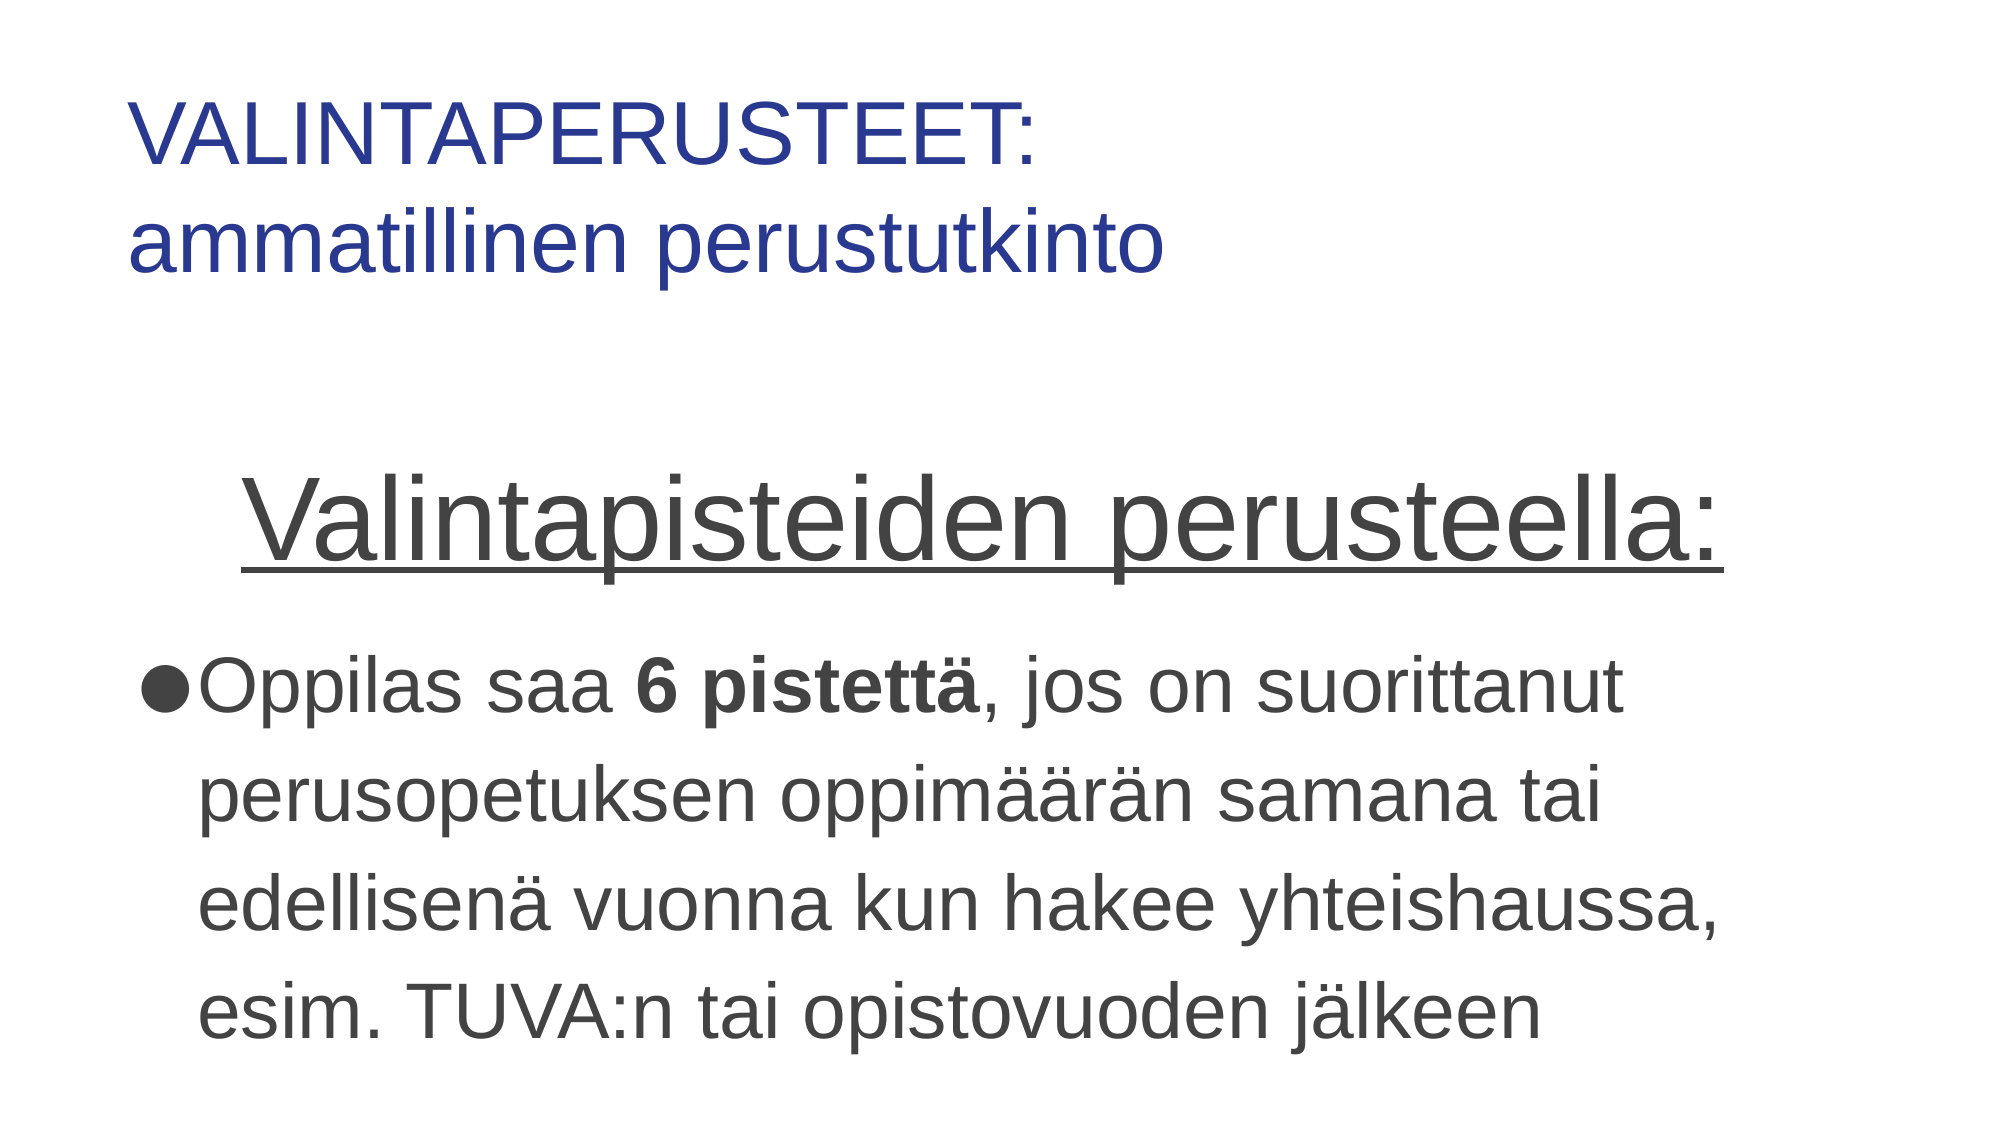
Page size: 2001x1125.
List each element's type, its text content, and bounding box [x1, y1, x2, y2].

title VALINTAPERUSTEET: ammatillinen perustutkinto [112, 93, 1775, 273]
list Valintapisteiden perusteella: Oppilas saa 6 pistettä, jos on suorittanut perusopetuksen oppimäärän samana tai edellisenä vuonna kun hakee yhteishaussa, esim. TUVA:n tai opistovuoden jälkeen [123, 318, 1786, 1074]
